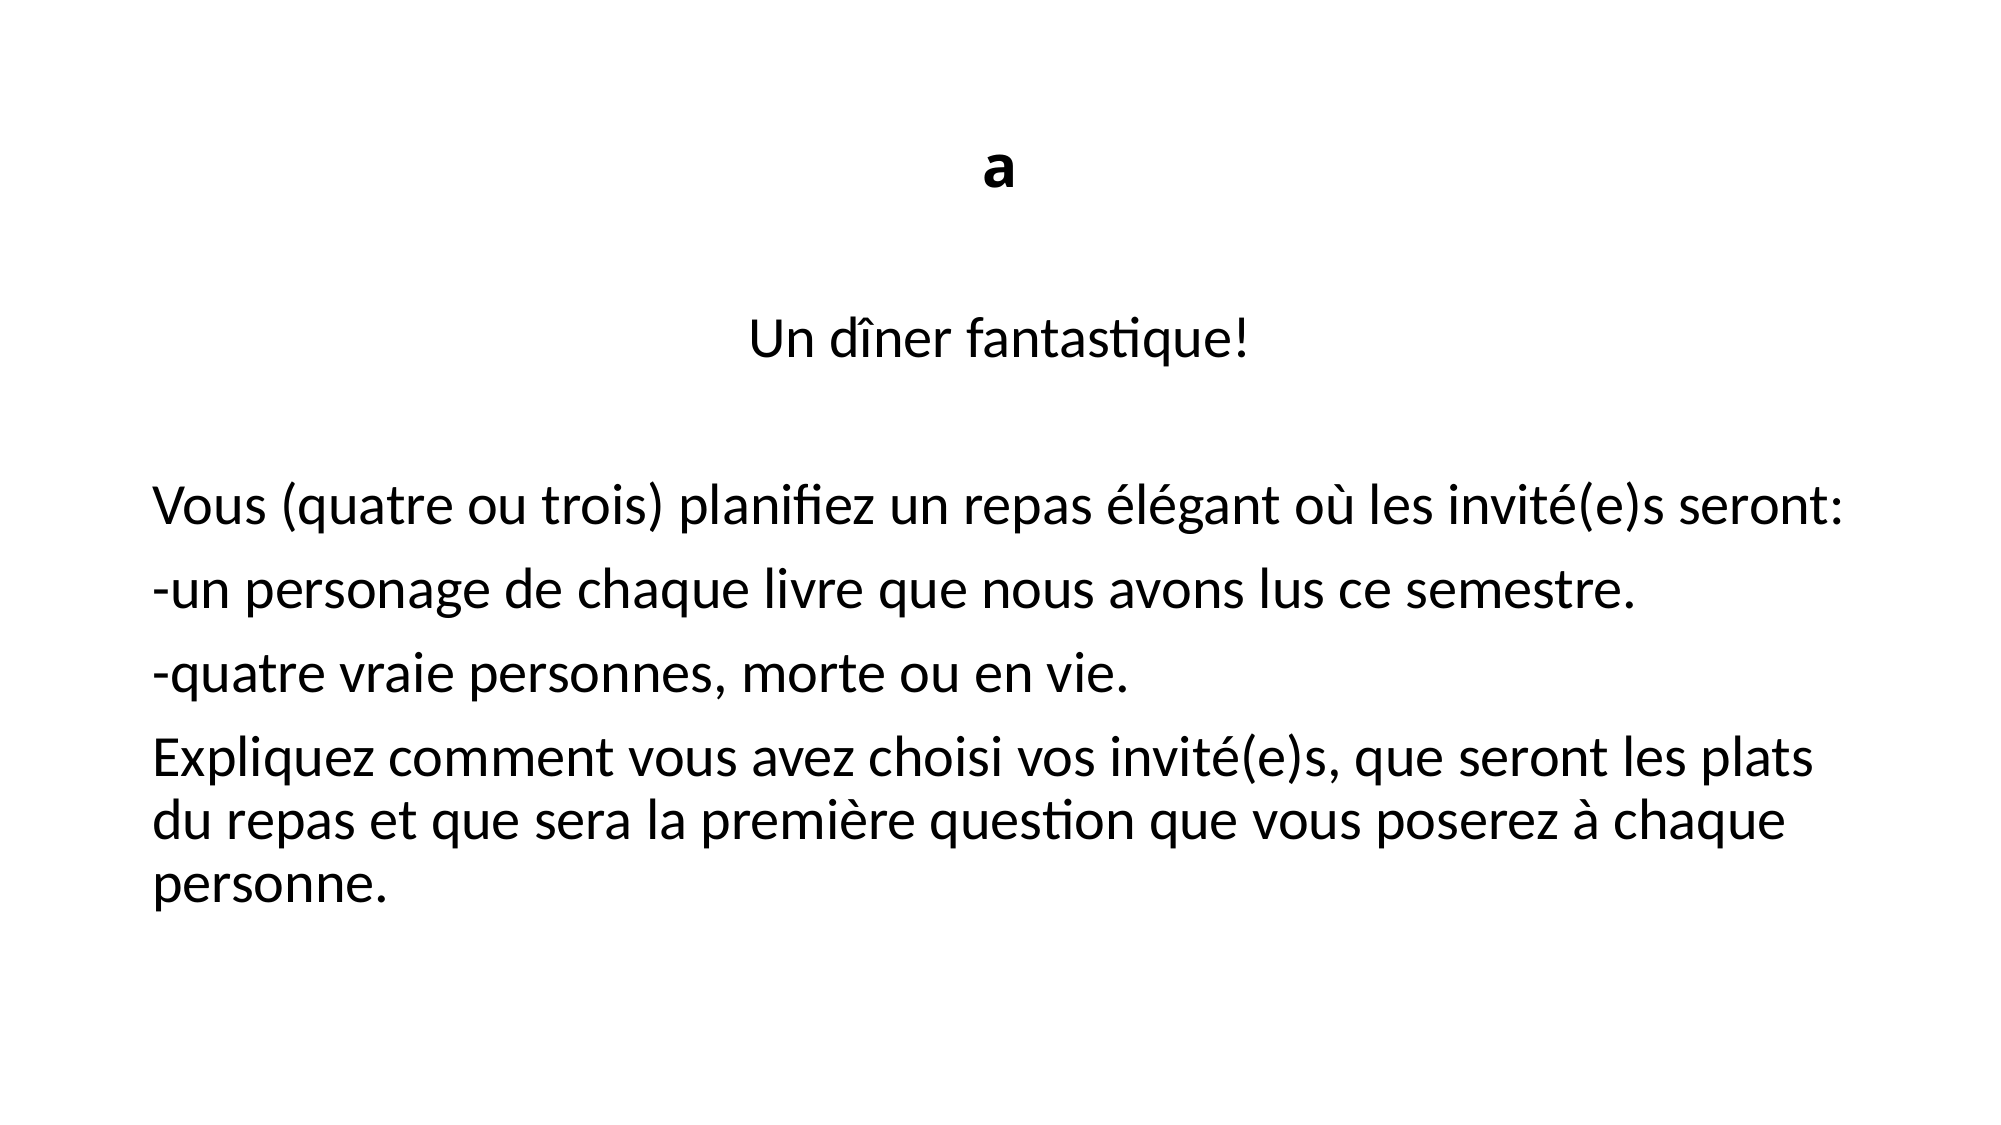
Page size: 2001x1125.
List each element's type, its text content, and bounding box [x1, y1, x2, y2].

list Un dîner fantastique! Vous (quatre ou trois) planifiez un repas élégant où les invité(e)s seront: -un personage de chaque livre que nous avons lus ce semestre. -quatre vraie personnes, morte ou en vie. Expliquez comment vous avez choisi vos invité(e)s, que seront les plats du repas et que sera la première question que vous poserez à chaque personne. [137, 299, 1863, 1014]
title a [137, 59, 1863, 278]
